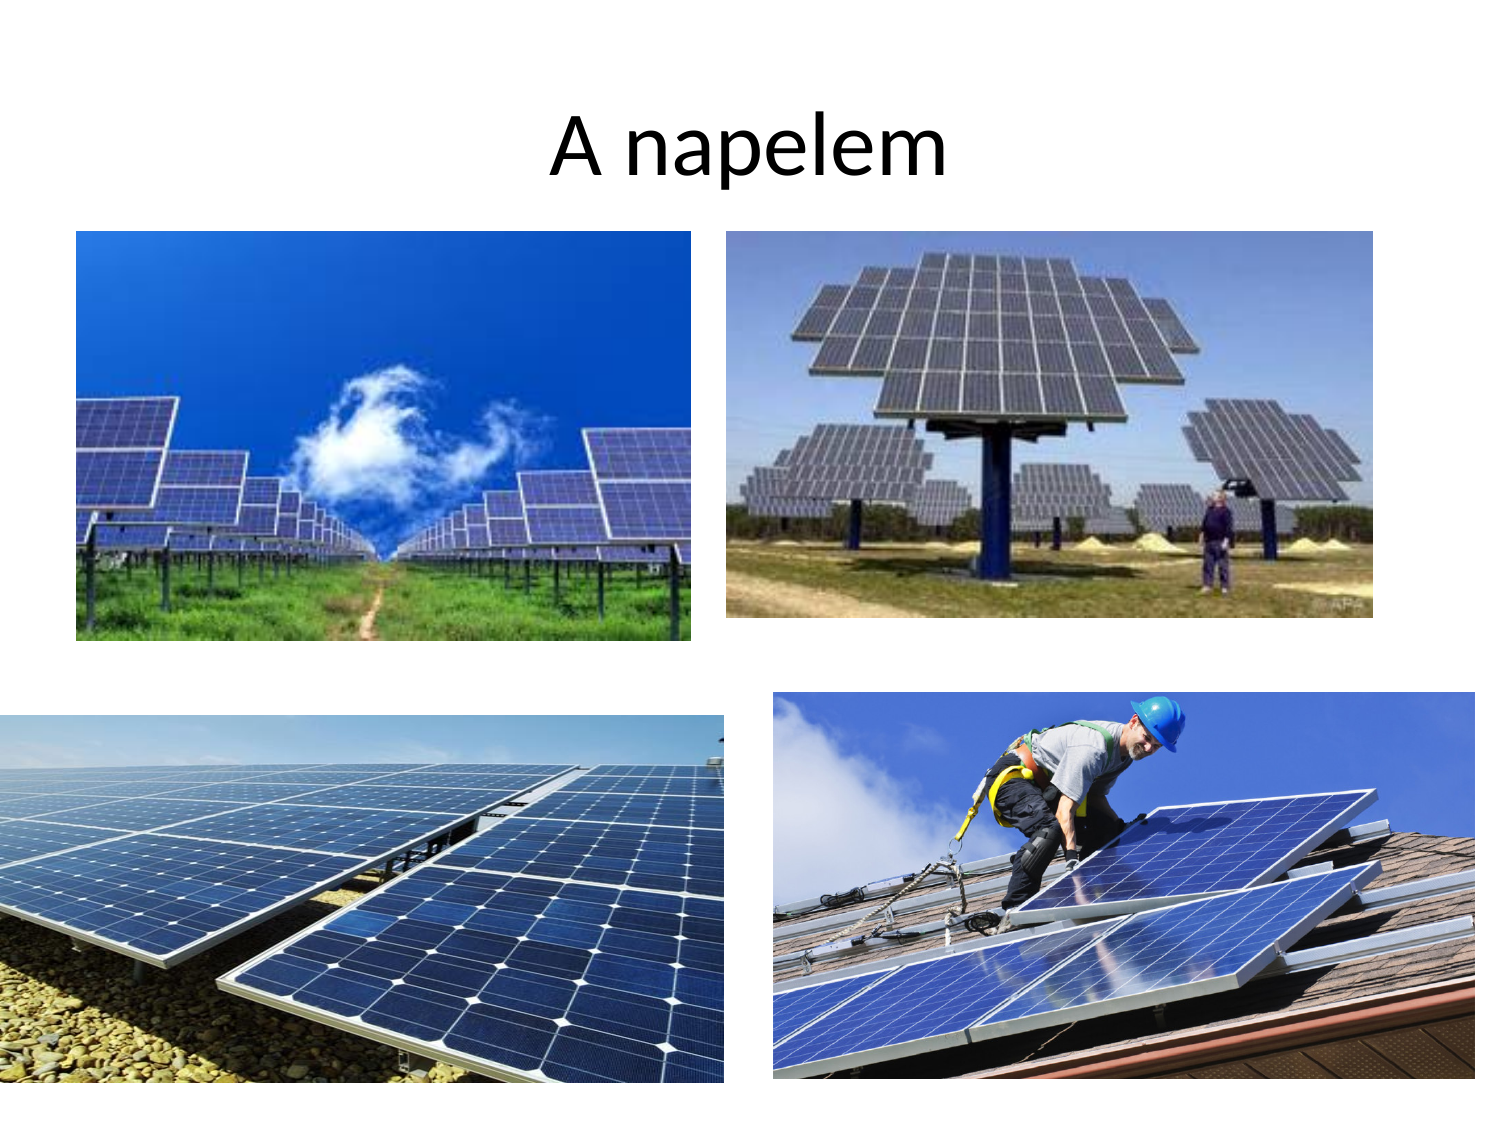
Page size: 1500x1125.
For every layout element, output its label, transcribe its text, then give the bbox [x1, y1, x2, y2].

title A napelem [75, 45, 1425, 233]
picture [726, 231, 1373, 618]
picture [76, 231, 692, 641]
picture [773, 692, 1475, 1080]
picture [0, 715, 724, 1083]
